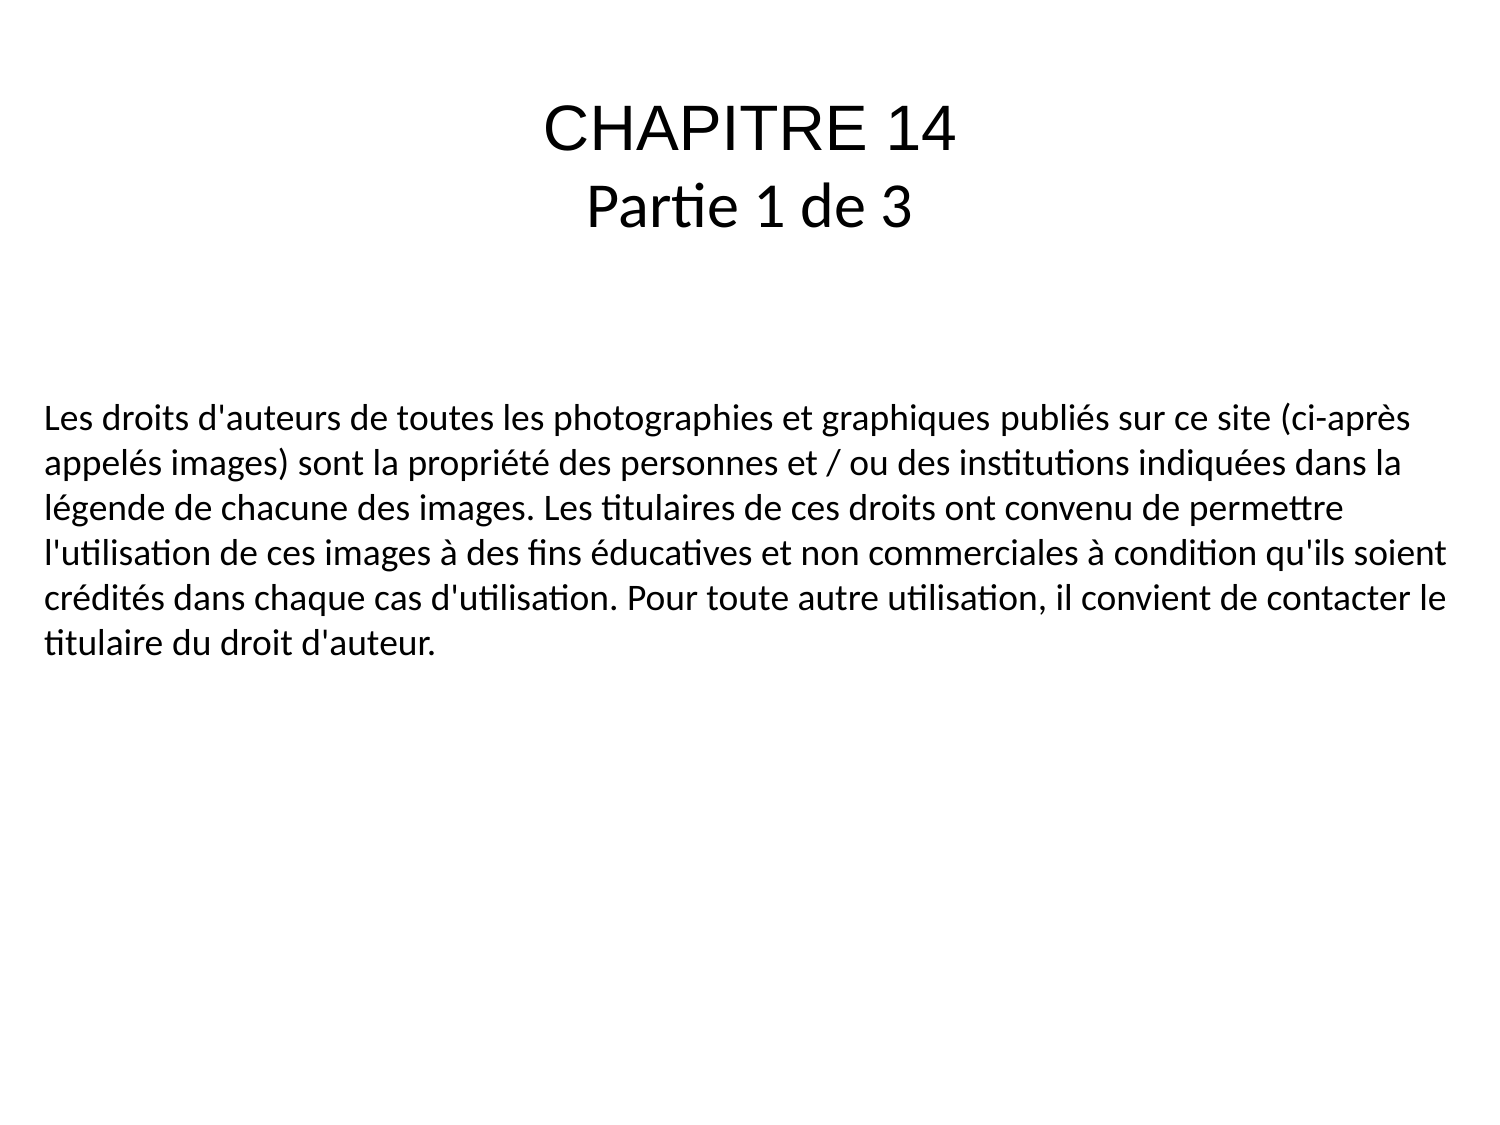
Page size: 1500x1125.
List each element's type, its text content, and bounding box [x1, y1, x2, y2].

text_box Les droits d'auteurs de toutes les photographies et graphiques publiés sur ce site (ci-après appelés images) sont la propriété des personnes et / ou des institutions indiquées dans la légende de chacune des images. Les titulaires de ces droits ont convenu de permettre l'utilisation de ces images à des fins éducatives et non commerciales à condition qu'ils soient crédités dans chaque cas d'utilisation. Pour toute autre utilisation, il convient de contacter le titulaire du droit d'auteur. [29, 385, 1471, 716]
title CHAPITRE 14 Partie 1 de 3 [0, 78, 1500, 327]
